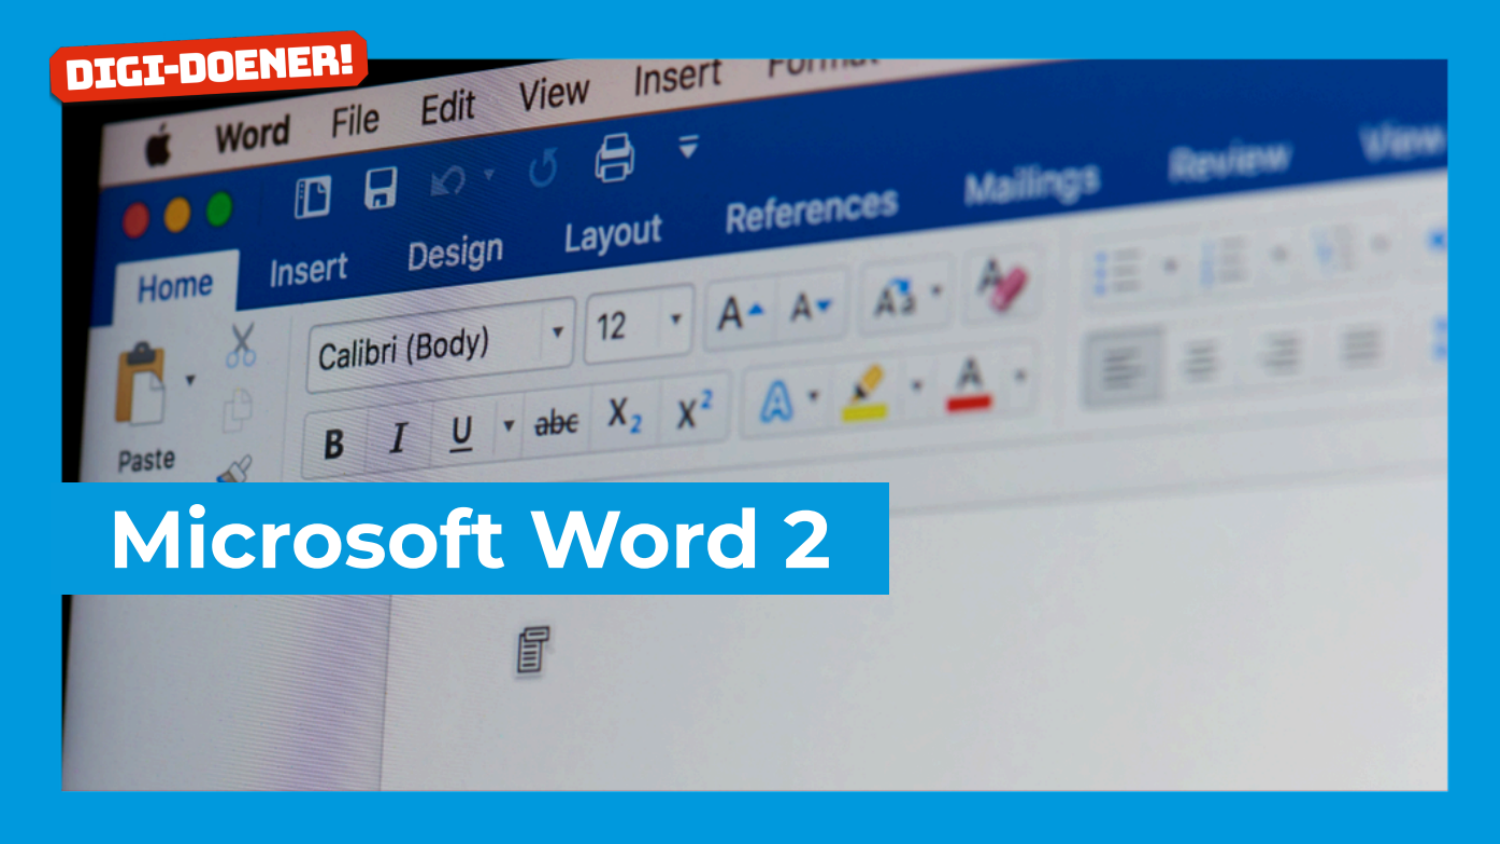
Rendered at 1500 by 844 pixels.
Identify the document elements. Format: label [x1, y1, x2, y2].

picture [294, 524, 341, 568]
picture [191, 524, 204, 568]
picture [263, 524, 290, 568]
picture [390, 524, 437, 568]
picture [621, 524, 668, 568]
picture [190, 505, 205, 518]
picture [784, 510, 828, 568]
picture [677, 524, 704, 568]
picture [115, 511, 178, 568]
picture [531, 511, 620, 568]
picture [50, 31, 1448, 791]
picture [212, 524, 255, 568]
picture [440, 507, 504, 568]
picture [708, 508, 754, 568]
picture [346, 524, 384, 568]
